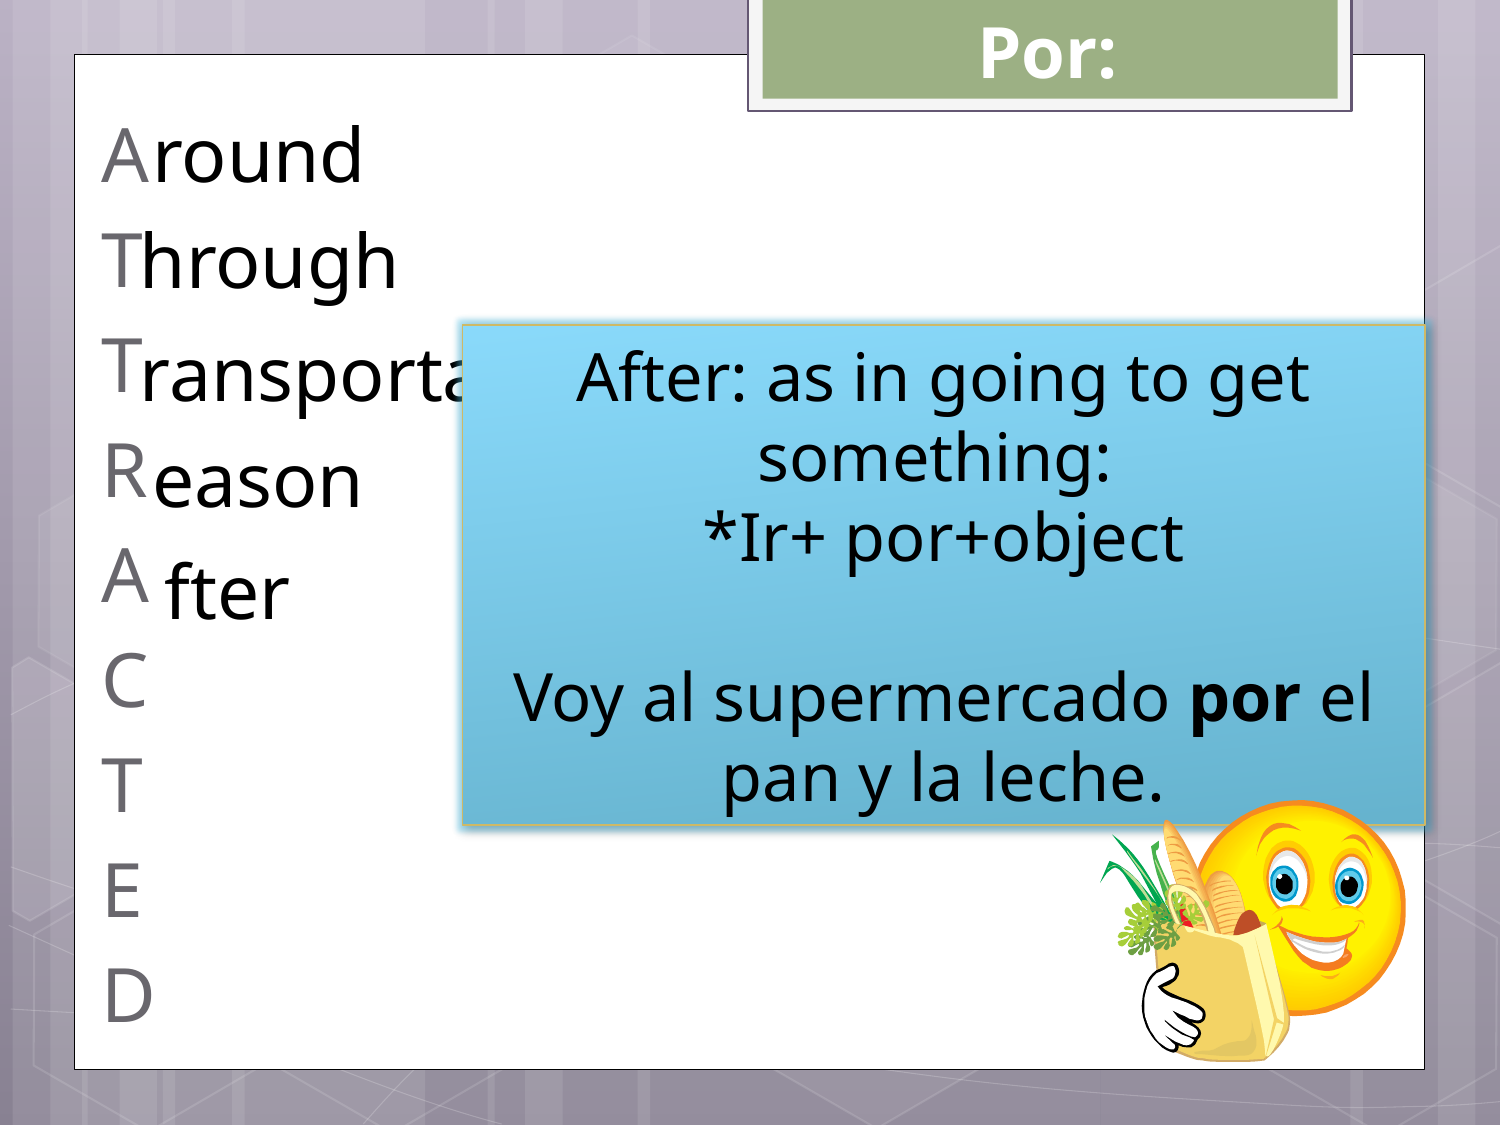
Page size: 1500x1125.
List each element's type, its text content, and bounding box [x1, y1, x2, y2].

text_box hrough [124, 206, 488, 312]
title Por: [962, 0, 1192, 100]
text_box fter [150, 537, 725, 643]
text_box ransportation [225, 318, 461, 424]
text_box After: as in going to get something: *Ir+ por+object Voy al supermercado por el pan y la leche. [462, 324, 1426, 826]
list A T T R A C T E D [75, 99, 225, 1050]
picture [1099, 799, 1407, 1063]
text_box round [137, 99, 413, 205]
text_box eason [137, 424, 713, 530]
